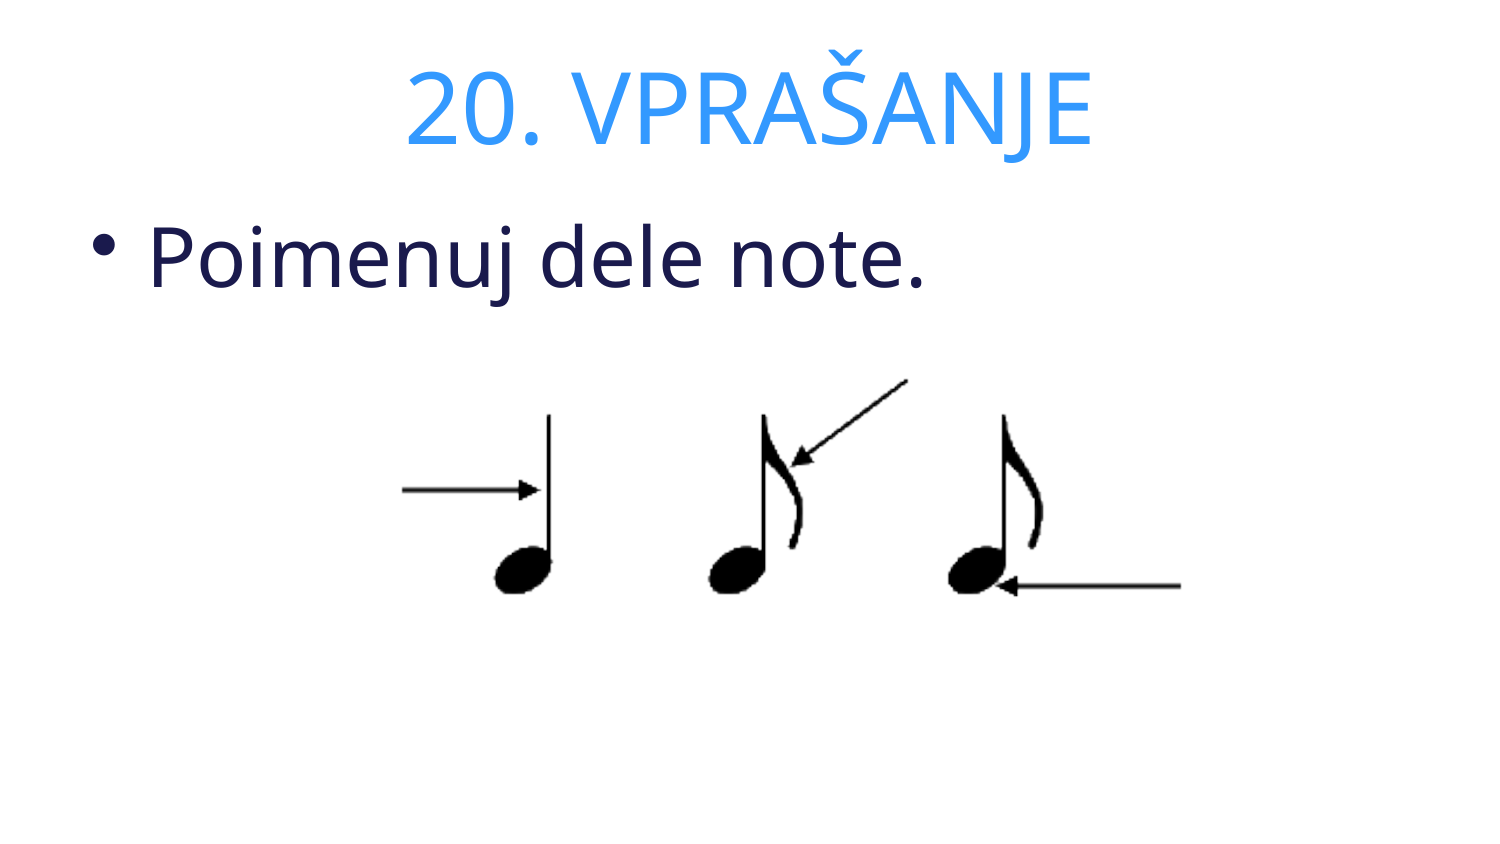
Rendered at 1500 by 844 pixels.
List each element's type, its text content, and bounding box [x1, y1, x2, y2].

list Poimenuj dele note. [74, 196, 1426, 754]
picture [337, 321, 1224, 684]
title 20. VPRAŠANJE [74, 33, 1426, 175]
